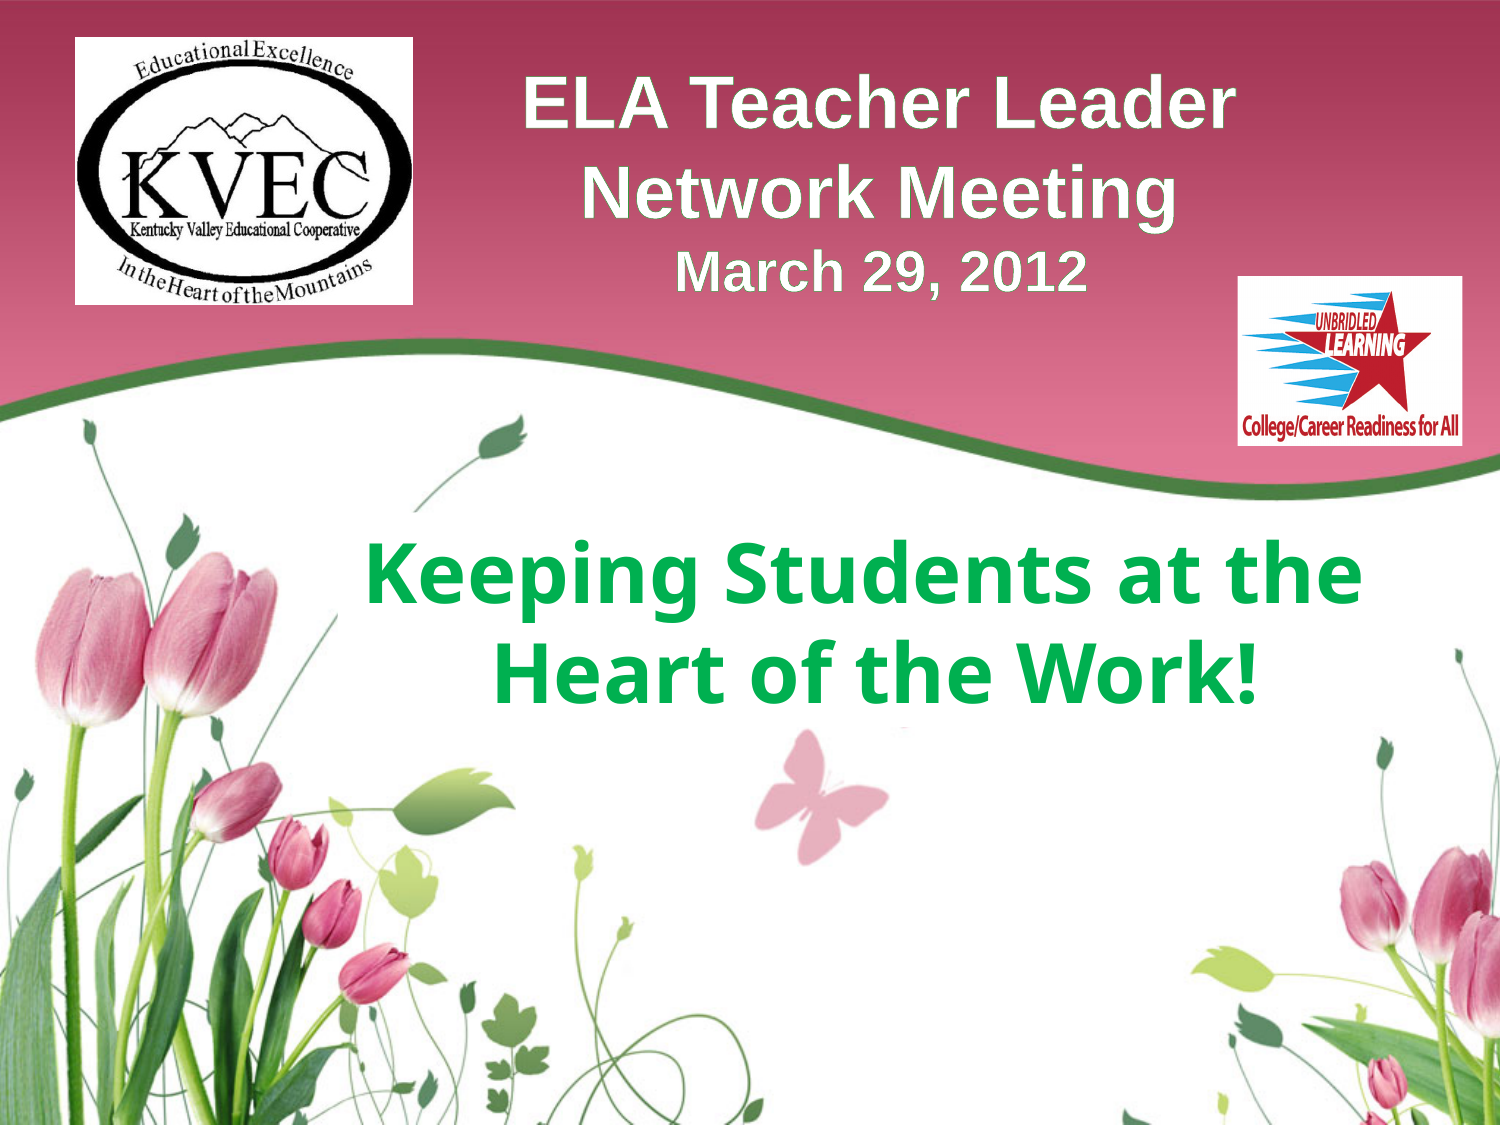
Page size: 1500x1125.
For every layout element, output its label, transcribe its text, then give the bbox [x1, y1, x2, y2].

picture [0, 0, 1500, 1125]
title ELA Teacher Leader Network Meeting March 29, 2012 [299, 62, 1480, 354]
text_box Keeping Students at the Heart of the Work! [337, 512, 1413, 728]
